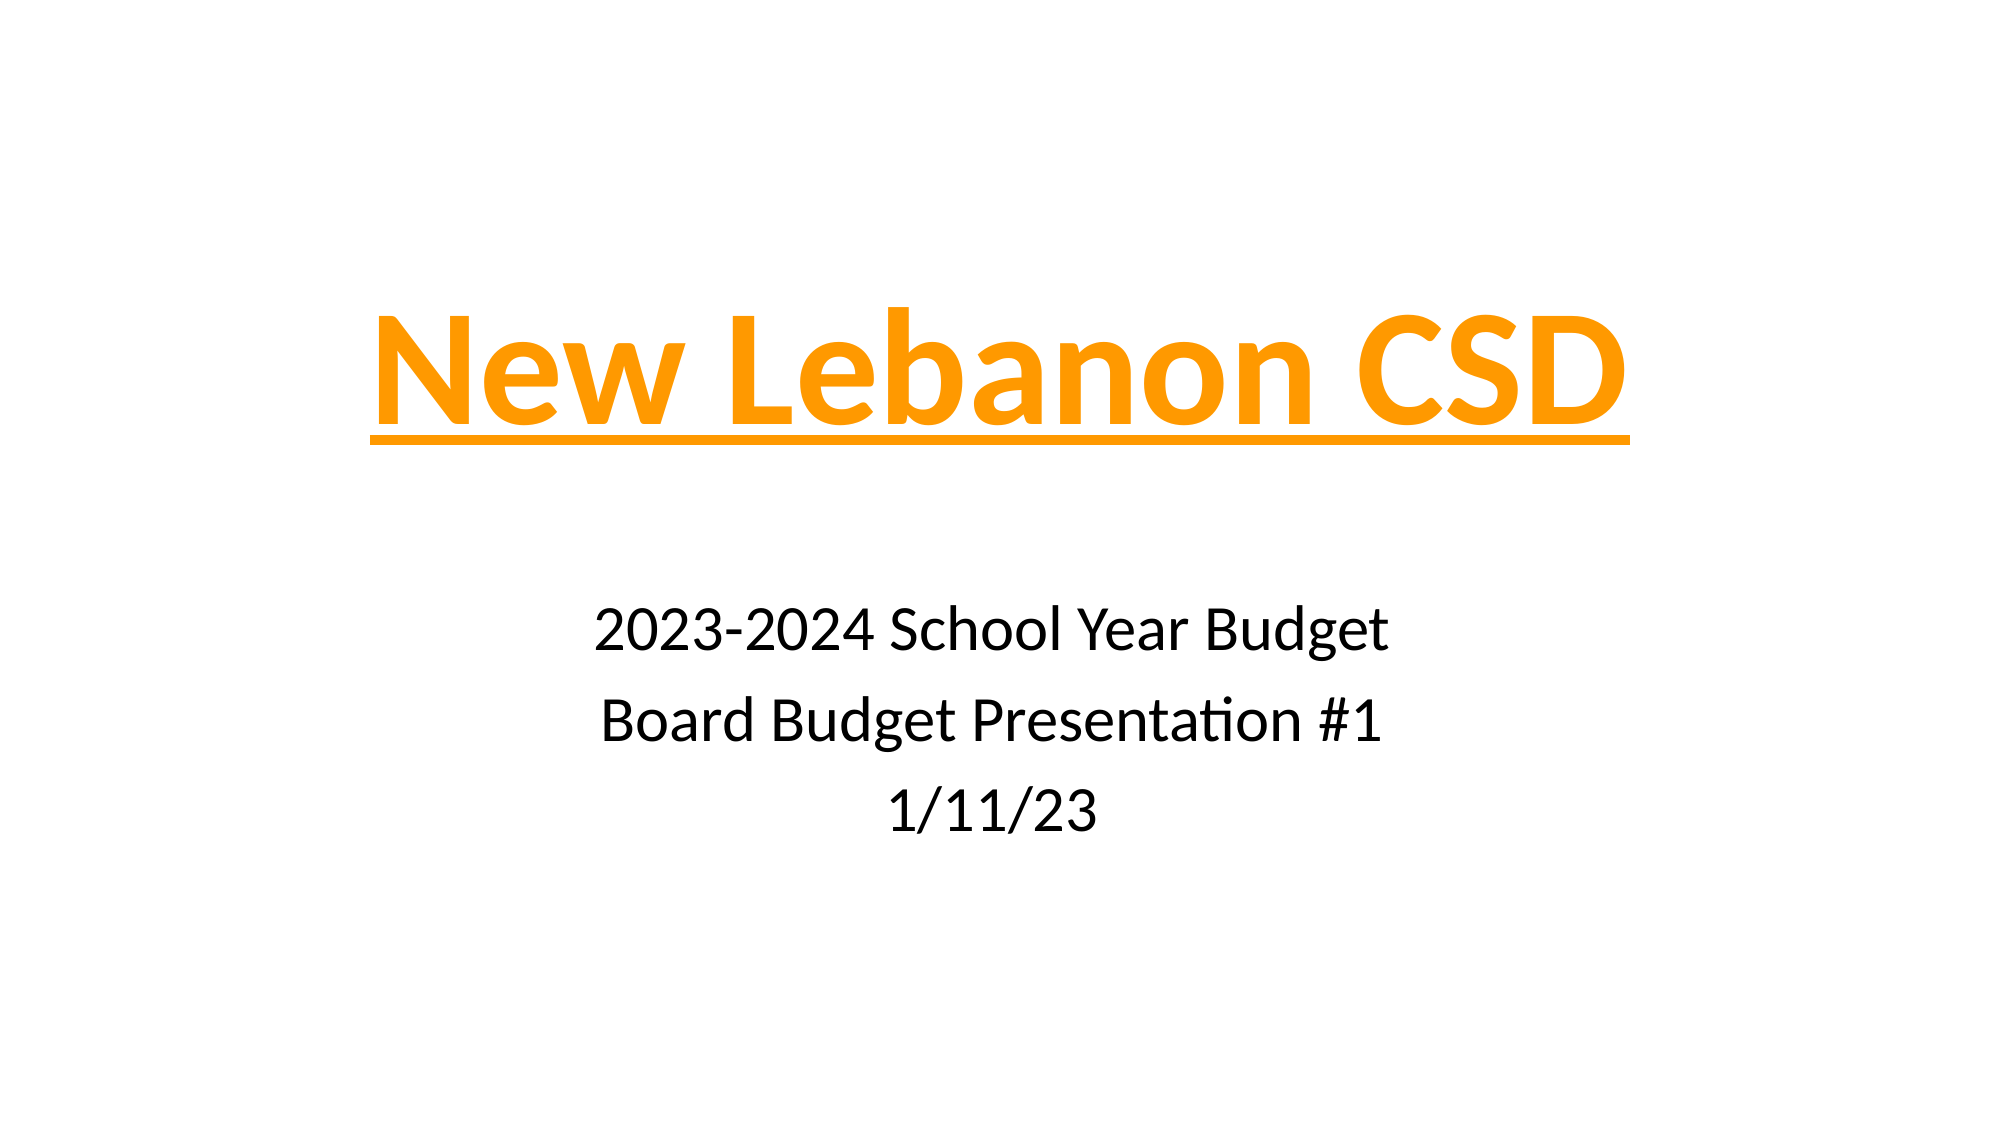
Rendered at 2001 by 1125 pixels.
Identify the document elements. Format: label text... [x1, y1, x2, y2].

title New Lebanon CSD [249, 111, 1750, 468]
subtitle 2023-2024 School Year Budget Board Budget Presentation #1 1/11/23 [241, 587, 1742, 860]
